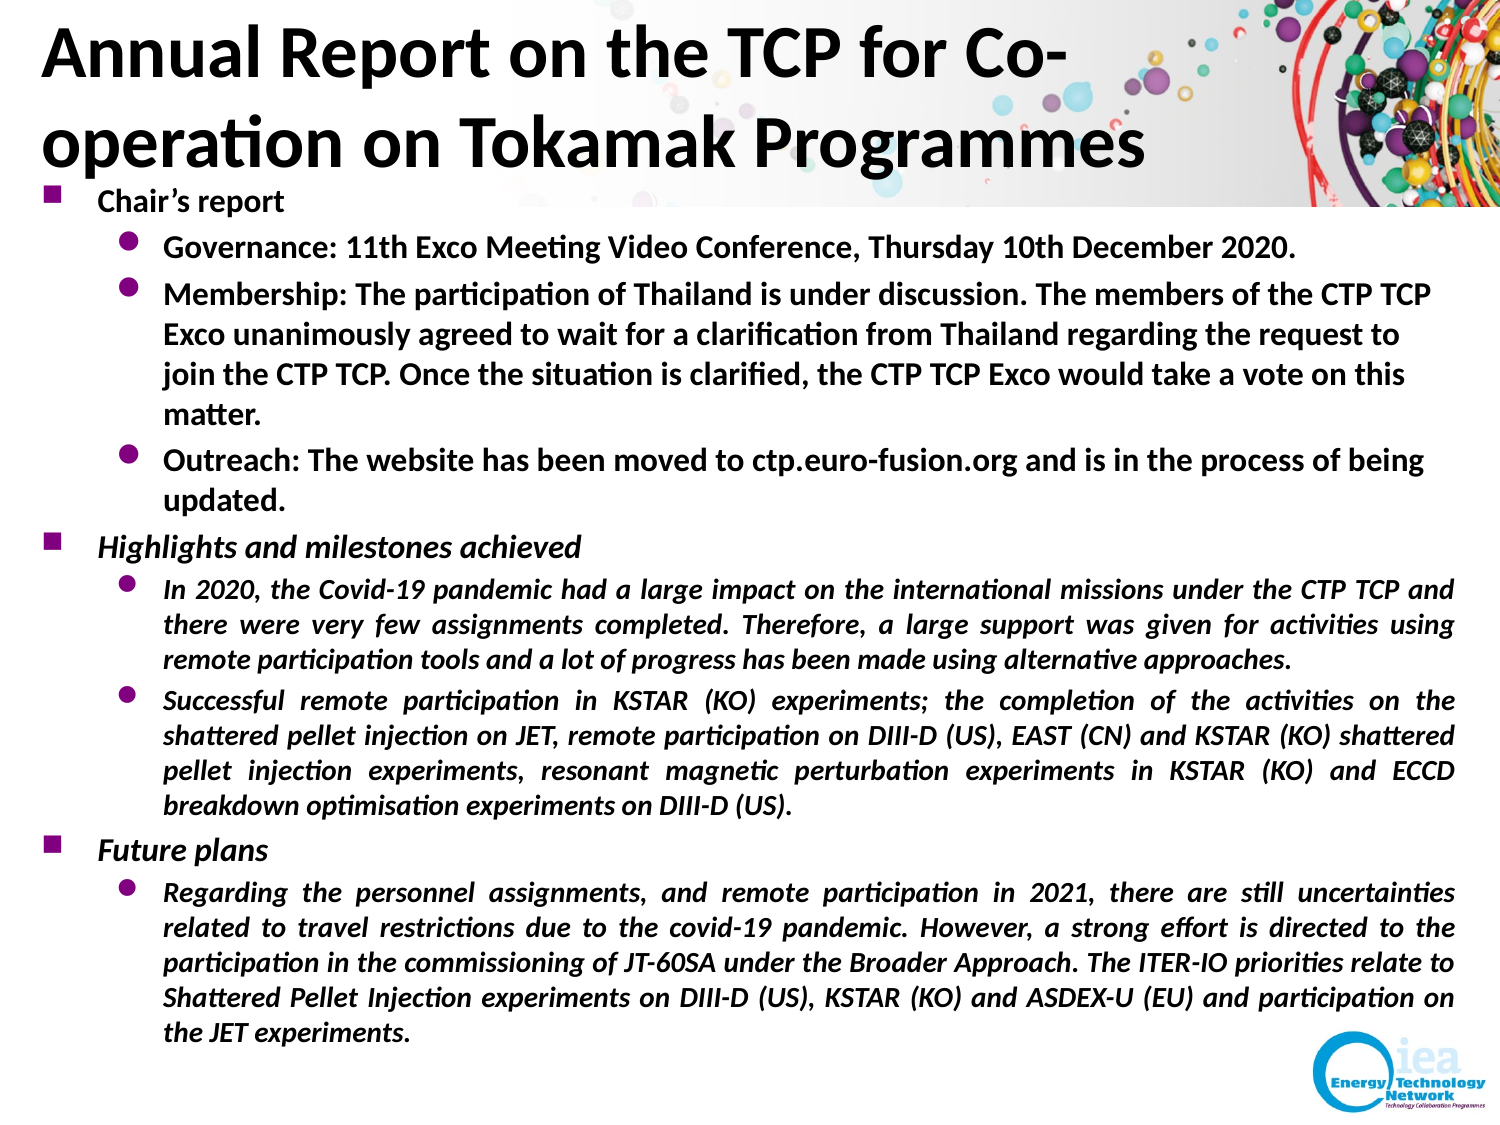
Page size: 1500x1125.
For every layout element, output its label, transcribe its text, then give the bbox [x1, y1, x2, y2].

list Chair’s report Governance: 11th Exco Meeting Video Conference, Thursday 10th December 2020. Membership: The participation of Thailand is under discussion. The members of the CTP TCP Exco unanimously agreed to wait for a clarification from Thailand regarding the request to join the CTP TCP. Once the situation is clarified, the CTP TCP Exco would take a vote on this matter. Outreach: The website has been moved to ctp.euro-fusion.org and is in the process of being updated. Highlights and milestones achieved In 2020, the Covid-19 pandemic had a large impact on the international missions under the CTP TCP and there were very few assignments completed. Therefore, a large support was given for activities using remote participation tools and a lot of progress has been made using alternative approaches. Successful remote participation in KSTAR (KO) experiments; the completion of the activities on the shattered pellet injection on JET, remote participation on DIII-D (US), EAST (CN) and KSTAR (KO) shattered pellet injection experiments, resonant magnetic perturbation experiments in KSTAR (KO) and ECCD breakdown optimisation experiments on DIII-D (US). Future plans Regarding the personnel assignments, and remote participation in 2021, there are still uncertainties related to travel restrictions due to the covid-19 pandemic. However, a strong effort is directed to the participation in the commissioning of JT-60SA under the Broader Approach. The ITER-IO priorities relate to Shattered Pellet Injection experiments on DIII-D (US), KSTAR (KO) and ASDEX-U (EU) and participation on the JET experiments. [26, 171, 1472, 1080]
picture [0, 0, 1500, 207]
picture [418, 1018, 1500, 1125]
title Annual Report on the TCP for Co-operation on Tokamak Programmes [26, 42, 1282, 143]
